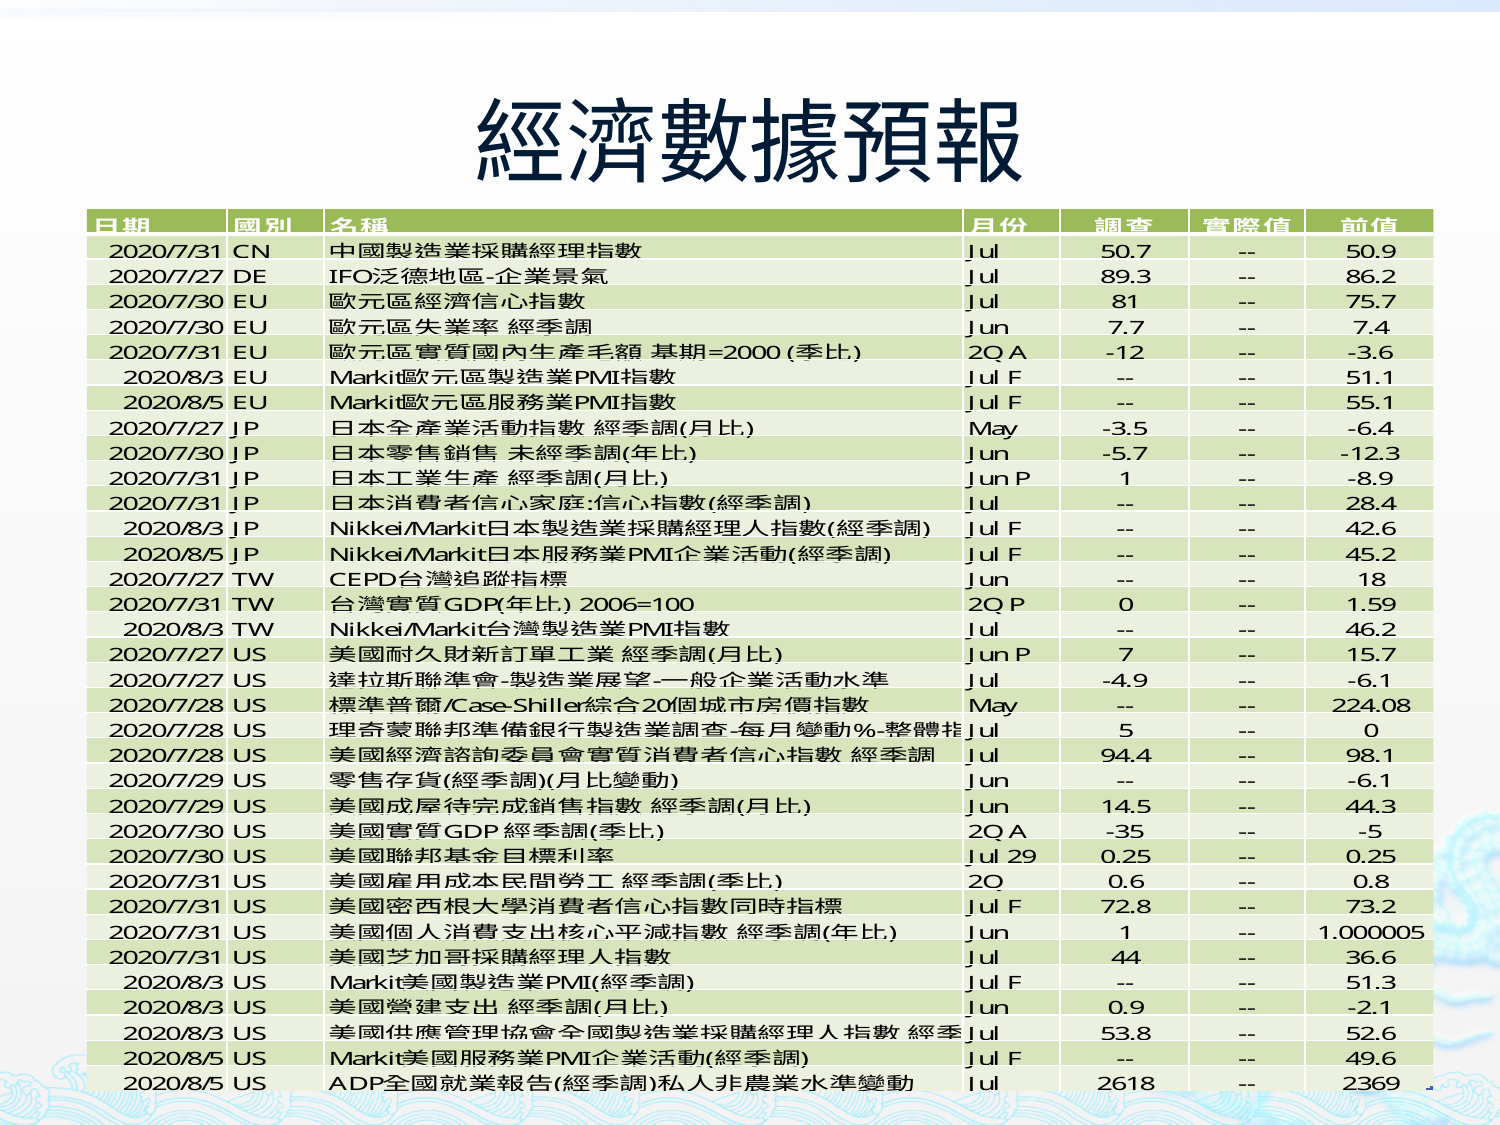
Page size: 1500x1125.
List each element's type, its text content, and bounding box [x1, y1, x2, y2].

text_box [84, 207, 1436, 1092]
title 經濟數據預報 [75, 45, 1425, 233]
